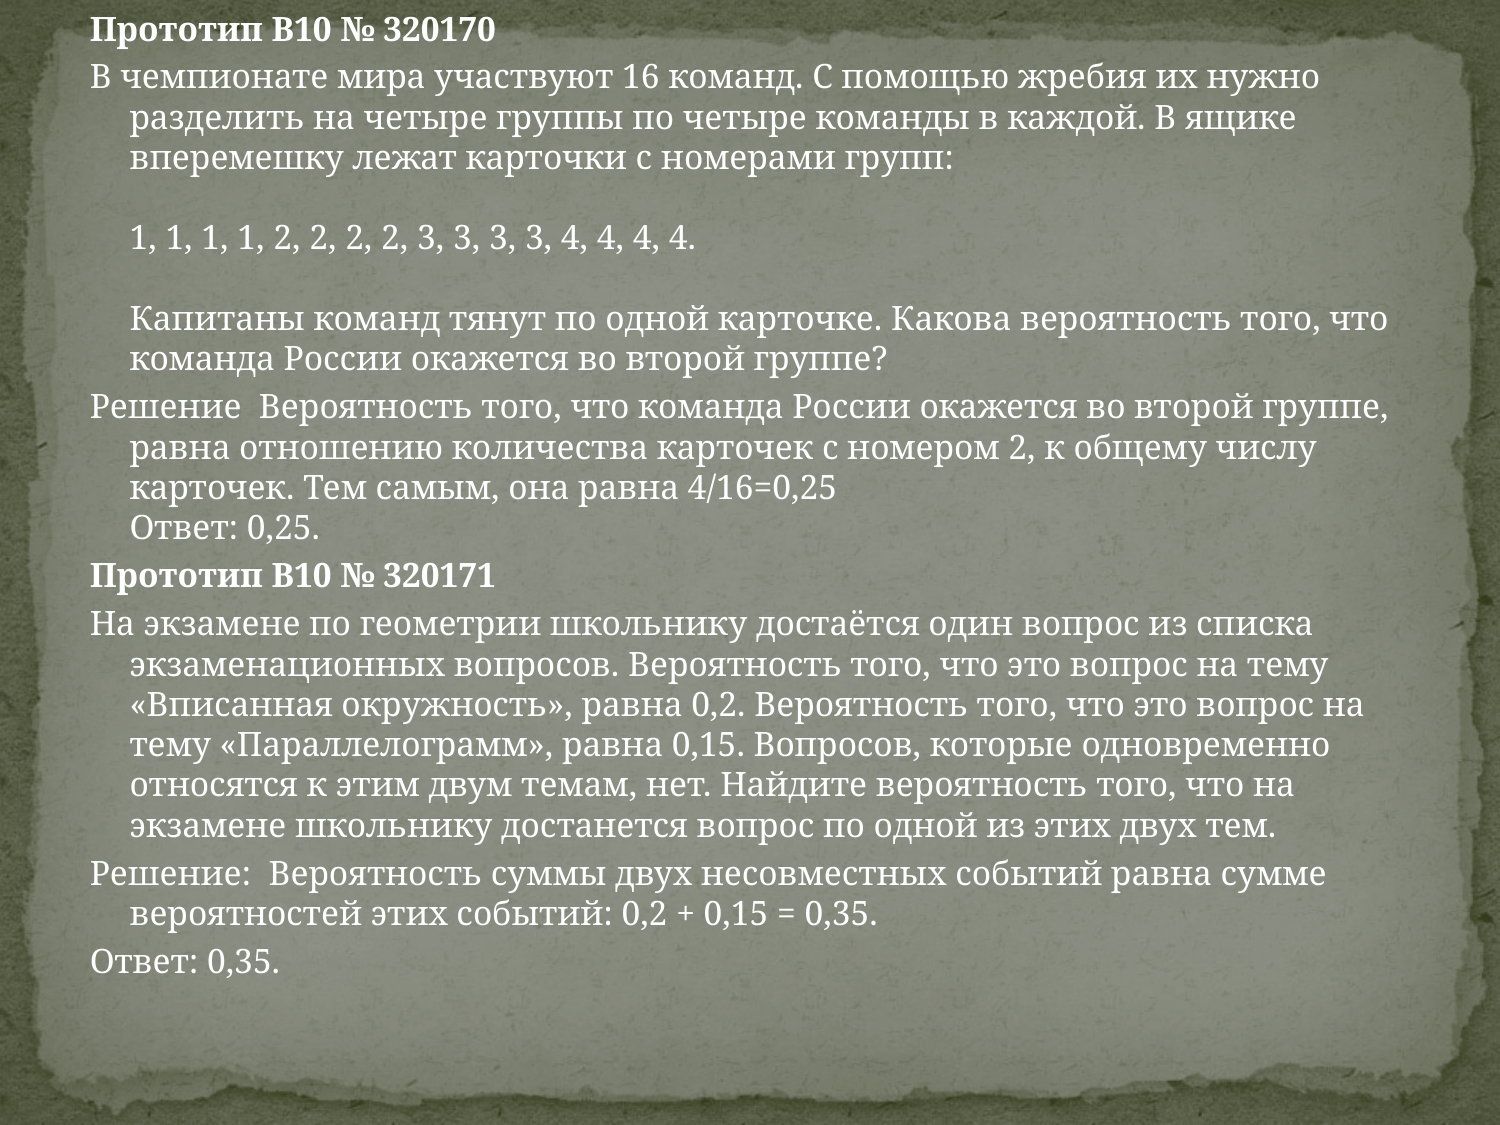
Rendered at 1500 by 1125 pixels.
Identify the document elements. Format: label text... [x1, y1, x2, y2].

list Прототип B10 № 320170 В чемпионате мира участвуют 16 команд. С помощью жребия их нужно разделить на четыре группы по четыре команды в каждой. В ящике вперемешку лежат карточки с номерами групп: 1, 1, 1, 1, 2, 2, 2, 2, 3, 3, 3, 3, 4, 4, 4, 4. Капитаны команд тянут по одной карточке. Какова вероятность того, что команда России окажется во второй группе? Решeние Вероятность того, что команда России окажется во второй группе, равна отношению количества карточек с номером 2, к общему числу карточек. Тем самым, она равна 4/16=0,25 Ответ: 0,25. Прототип B10 № 320171 На экзамене по геометрии школьнику достаётся один вопрос из списка экзаменационных вопросов. Вероятность того, что это вопрос на тему «Вписанная окружность», равна 0,2. Вероятность того, что это вопрос на тему «Параллелограмм», равна 0,15. Вопросов, которые одновременно относятся к этим двум темам, нет. Найдите вероятность того, что на экзамене школьнику достанется вопрос по одной из этих двух тем. Решeние: Вероятность суммы двух несовместных событий равна сумме вероятностей этих событий: 0,2 + 0,15 = 0,35. Ответ: 0,35. [75, 0, 1425, 1005]
